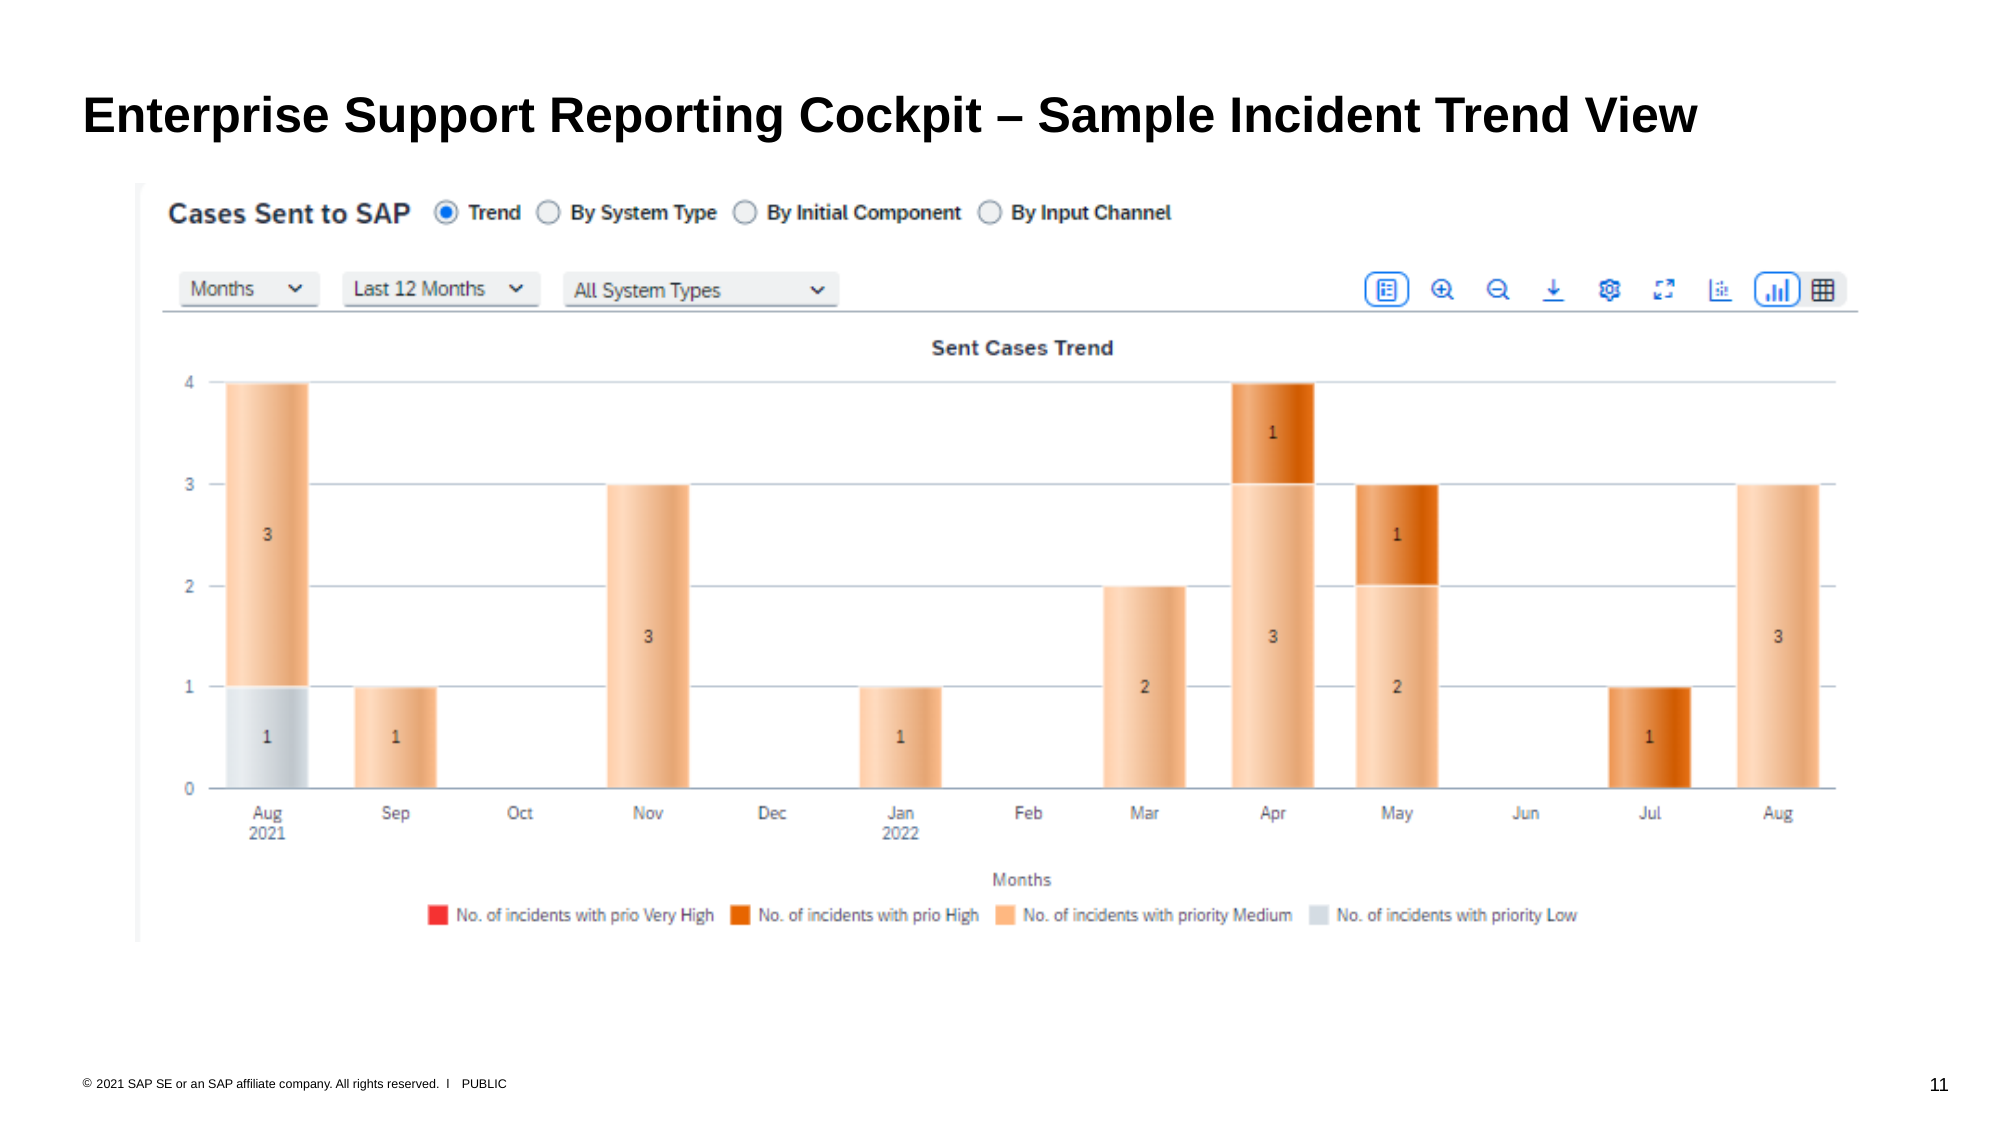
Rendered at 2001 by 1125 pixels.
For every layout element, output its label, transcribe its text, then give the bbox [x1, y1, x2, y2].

picture [134, 182, 1866, 942]
title Enterprise Support Reporting Cockpit – Sample Incident Trend View [82, 82, 1918, 144]
